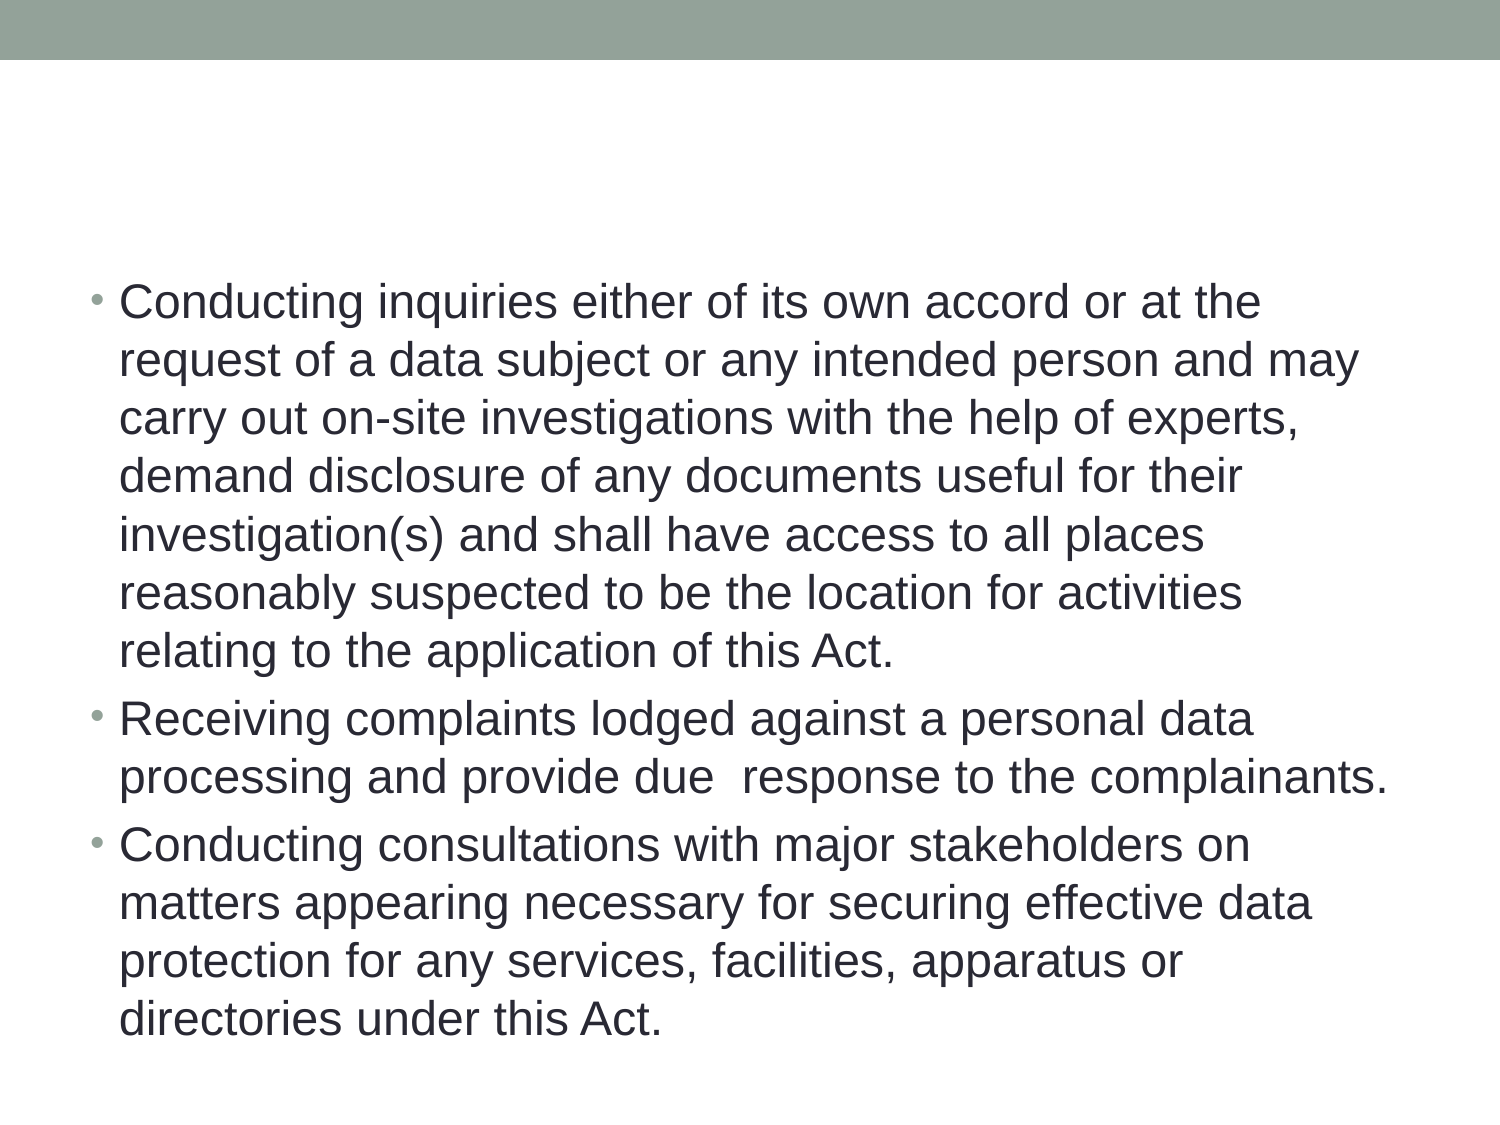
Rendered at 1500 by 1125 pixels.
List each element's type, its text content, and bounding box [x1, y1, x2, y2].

list Conducting inquiries either of its own accord or at the request of a data subject or any intended person and may carry out on-site investigations with the help of experts, demand disclosure of any documents useful for their investigation(s) and shall have access to all places reasonably suspected to be the location for activities relating to the application of this Act. Receiving complaints lodged against a personal data processing and provide due response to the complainants. Conducting consultations with major stakeholders on matters appearing necessary for securing effective data protection for any services, facilities, apparatus or directories under this Act. [75, 262, 1425, 1063]
